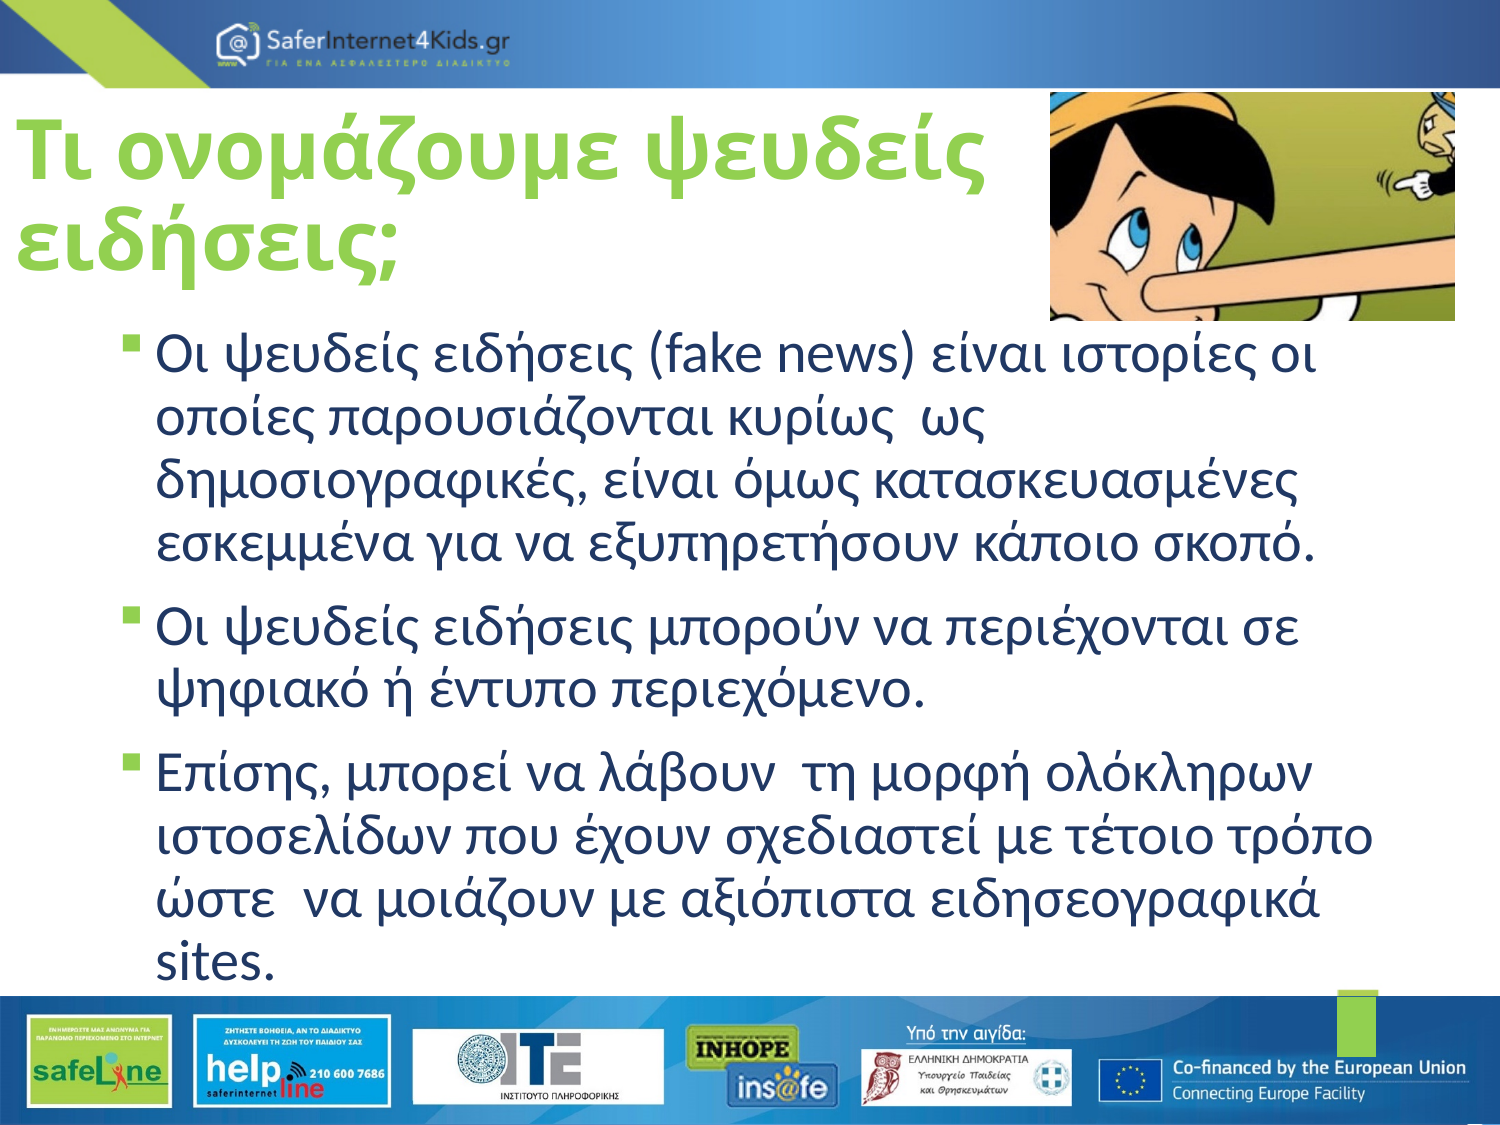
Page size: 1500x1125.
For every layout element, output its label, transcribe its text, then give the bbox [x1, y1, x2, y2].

slide_number 5 [1050, 1000, 1388, 1061]
title Τι ονομάζουμε ψευδείς ειδήσεις; [0, 95, 1049, 301]
list Οι ψευδείς ειδήσεις (fake news) είναι ιστορίες οι οποίες παρουσιάζονται κυρίως ως δημοσιογραφικές, είναι όμως κατασκευασμένες εσκεμμένα για να εξυπηρετήσουν κάποιο σκοπό. Οι ψευδείς ειδήσεις μπορούν να περιέχονται σε ψηφιακό ή έντυπο περιεχόμενο. Επίσης, μπορεί να λάβουν τη μορφή ολόκληρων ιστοσελίδων που έχουν σχεδιαστεί με τέτοιο τρόπο ώστε να μοιάζουν με αξιόπιστα ειδησεογραφικά sites. [103, 315, 1397, 1016]
picture [0, 0, 1500, 1125]
